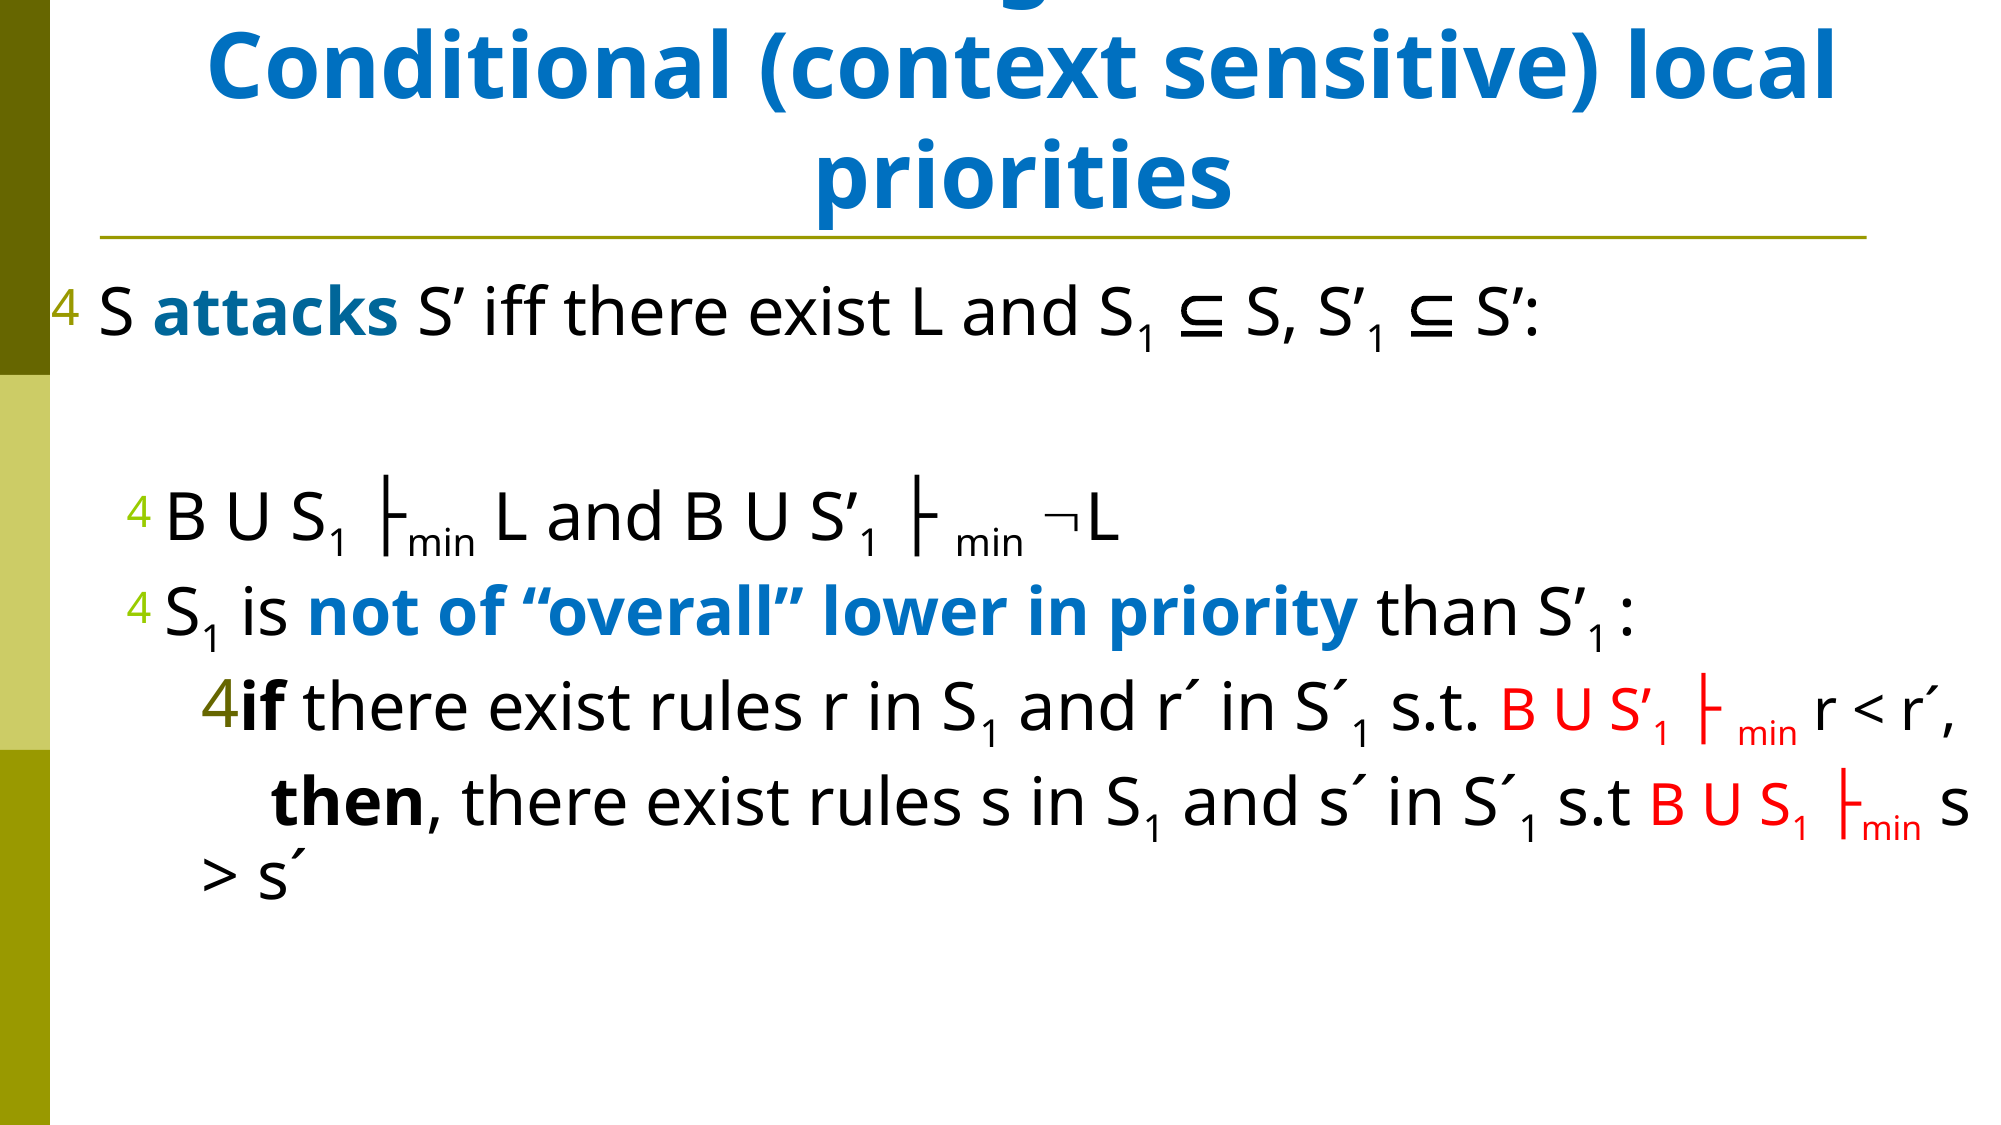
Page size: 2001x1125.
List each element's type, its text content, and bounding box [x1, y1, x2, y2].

list S attacks S’ iff there exist L and S1  S, S’1  S’: B U S1 ├min L and B U S’1 ├ min L S1 is not of “overall” lower in priority than S’1 : if there exist rules r in S1 and r´ in S´1 s.t. B U S’1 ├ min r < r´, then, there exist rules s in S1 and s´ in S´1 s.t B U S1 ├min s > s´ [0, 262, 2000, 1006]
title Attacking relation Conditional (context sensitive) local priorities [99, 157, 1947, 262]
